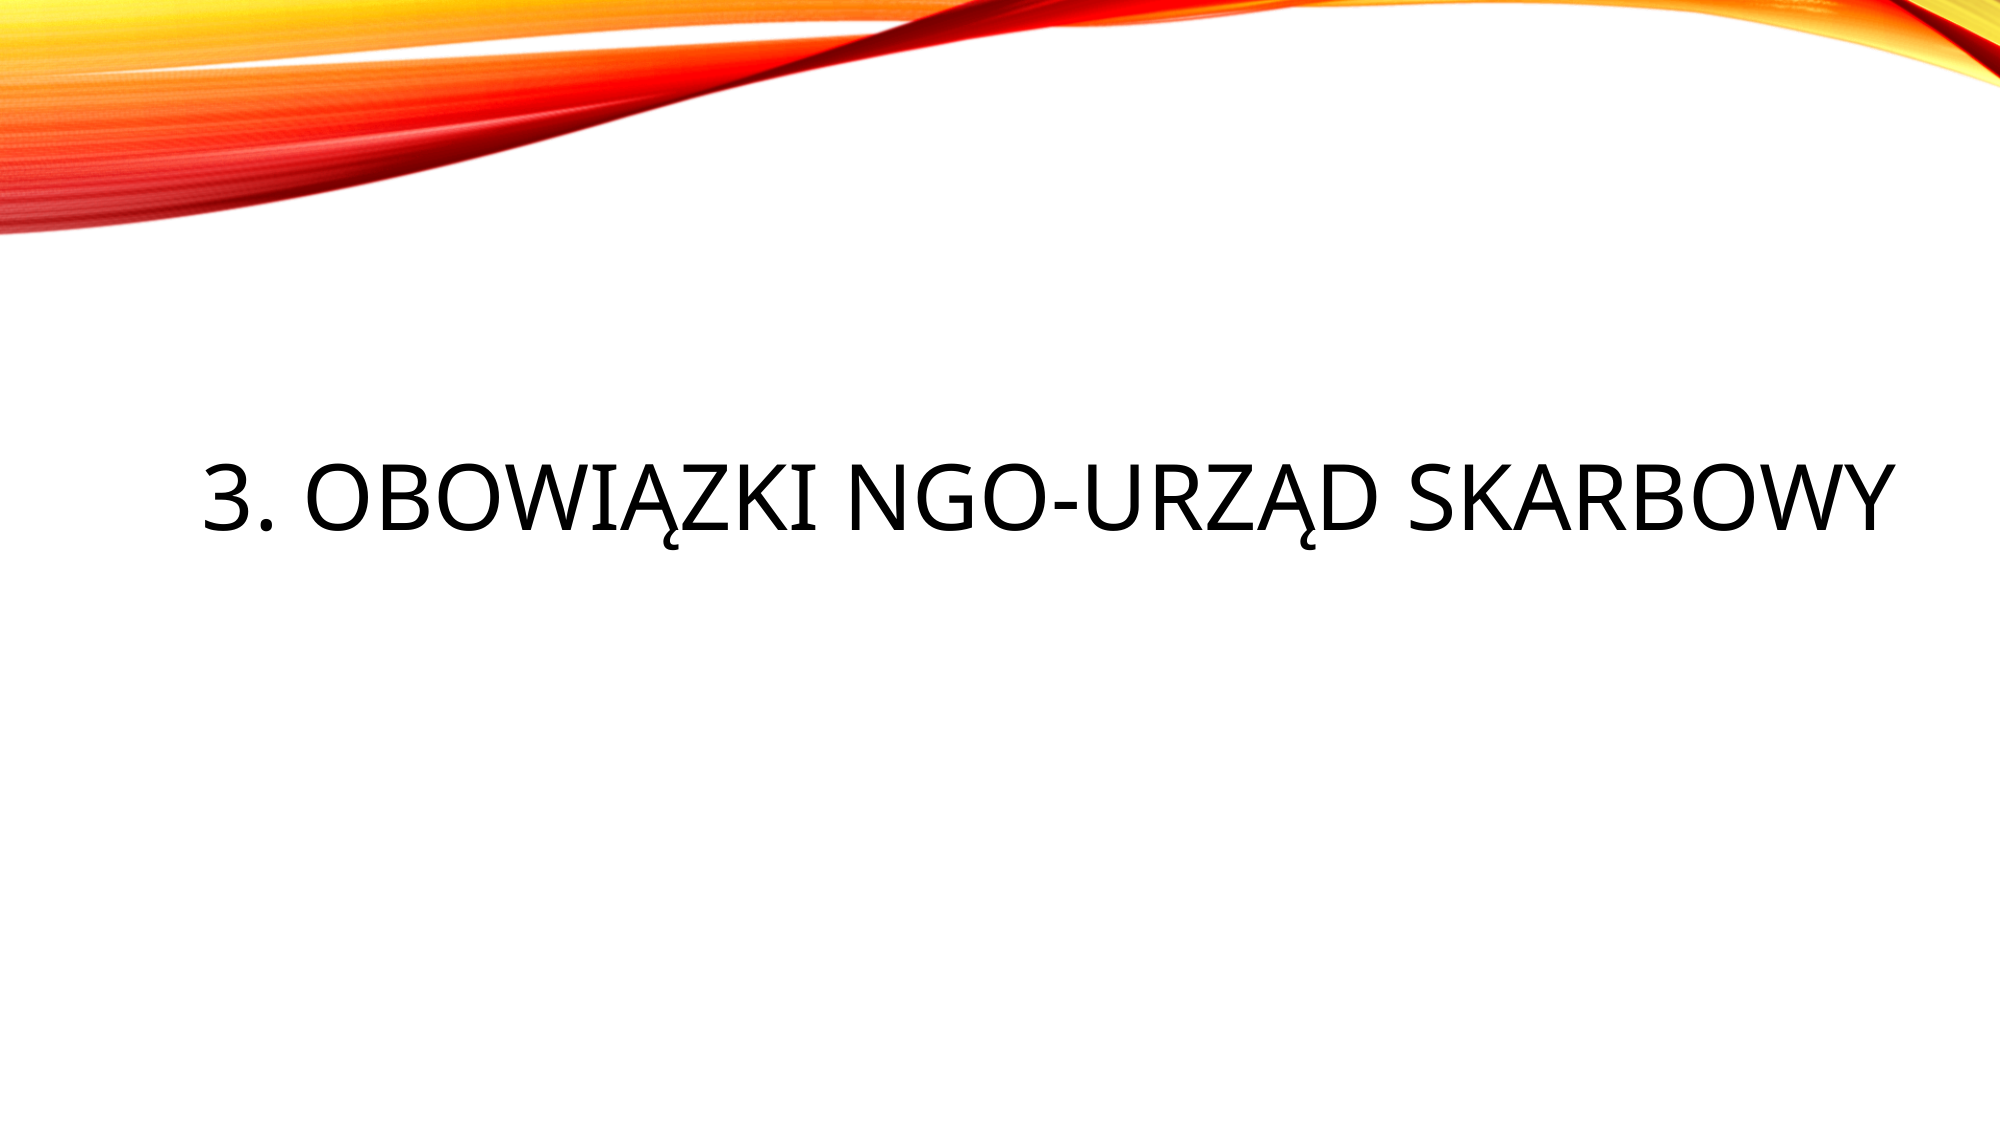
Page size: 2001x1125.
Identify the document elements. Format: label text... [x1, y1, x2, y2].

picture [0, 0, 2000, 237]
text_box 3. OBOWIĄZKI NGO-URZĄD SKARBOWY [187, 431, 1937, 557]
